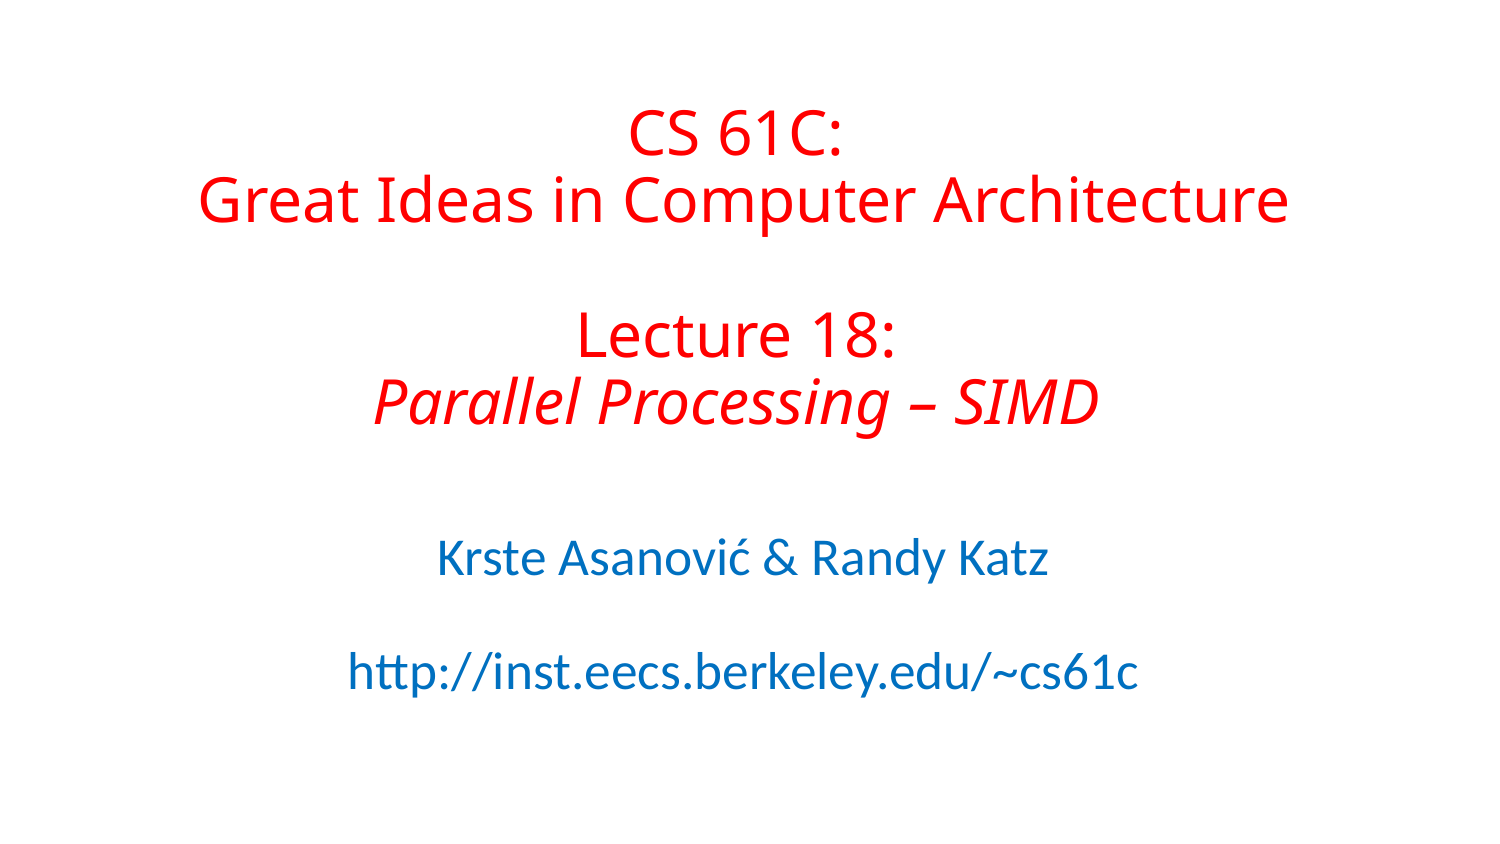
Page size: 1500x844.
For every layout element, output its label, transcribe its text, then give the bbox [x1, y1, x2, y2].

title CS 61C: Great Ideas in Computer Architecture Lecture 18: Parallel Processing – SIMD [36, 94, 1452, 446]
list Krste Asanović & Randy Katz http://inst.eecs.berkeley.edu/~cs61c [36, 522, 1452, 709]
